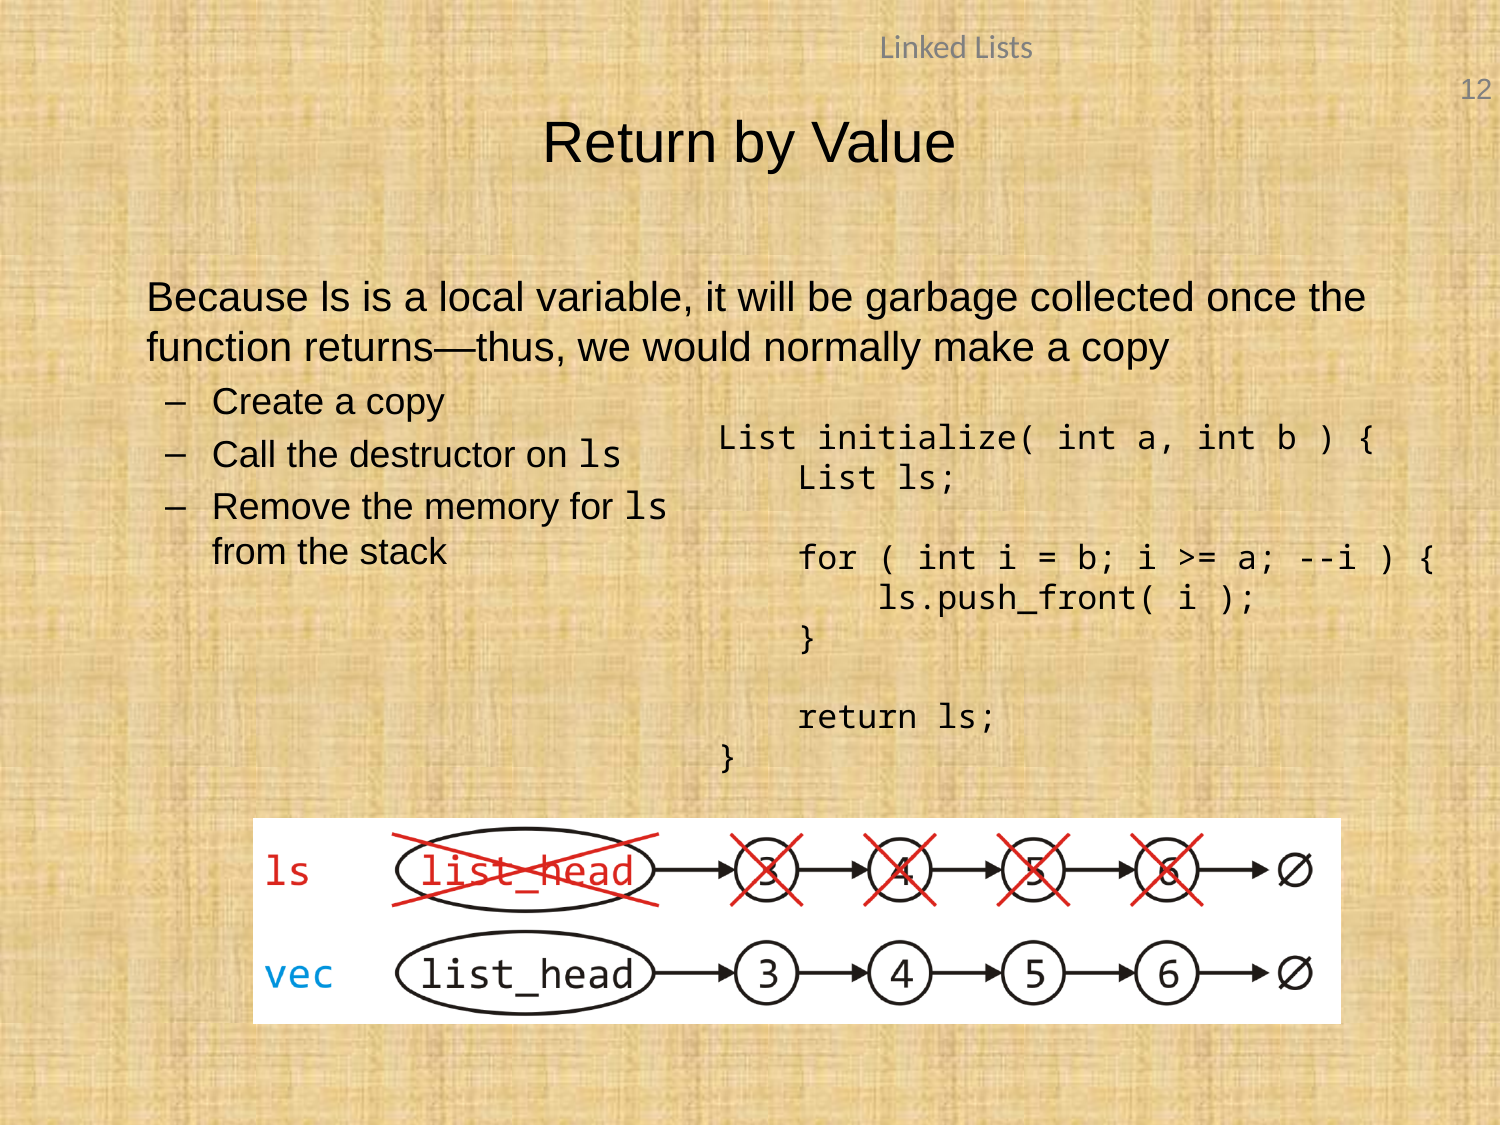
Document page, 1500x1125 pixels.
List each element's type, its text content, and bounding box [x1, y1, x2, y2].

picture [0, 0, 1500, 1125]
title Return by Value [74, 44, 1426, 233]
list Because ls is a local variable, it will be garbage collected once the function returns—thus, we would normally make a copy Create a copy Call the destructor on ls Remove the memory for ls from the stack [74, 262, 1426, 1006]
text_box List initialize( int a, int b ) { List ls; for ( int i = b; i >= a; --i ) { ls.push_front( i ); } return ls; } [702, 408, 1453, 783]
